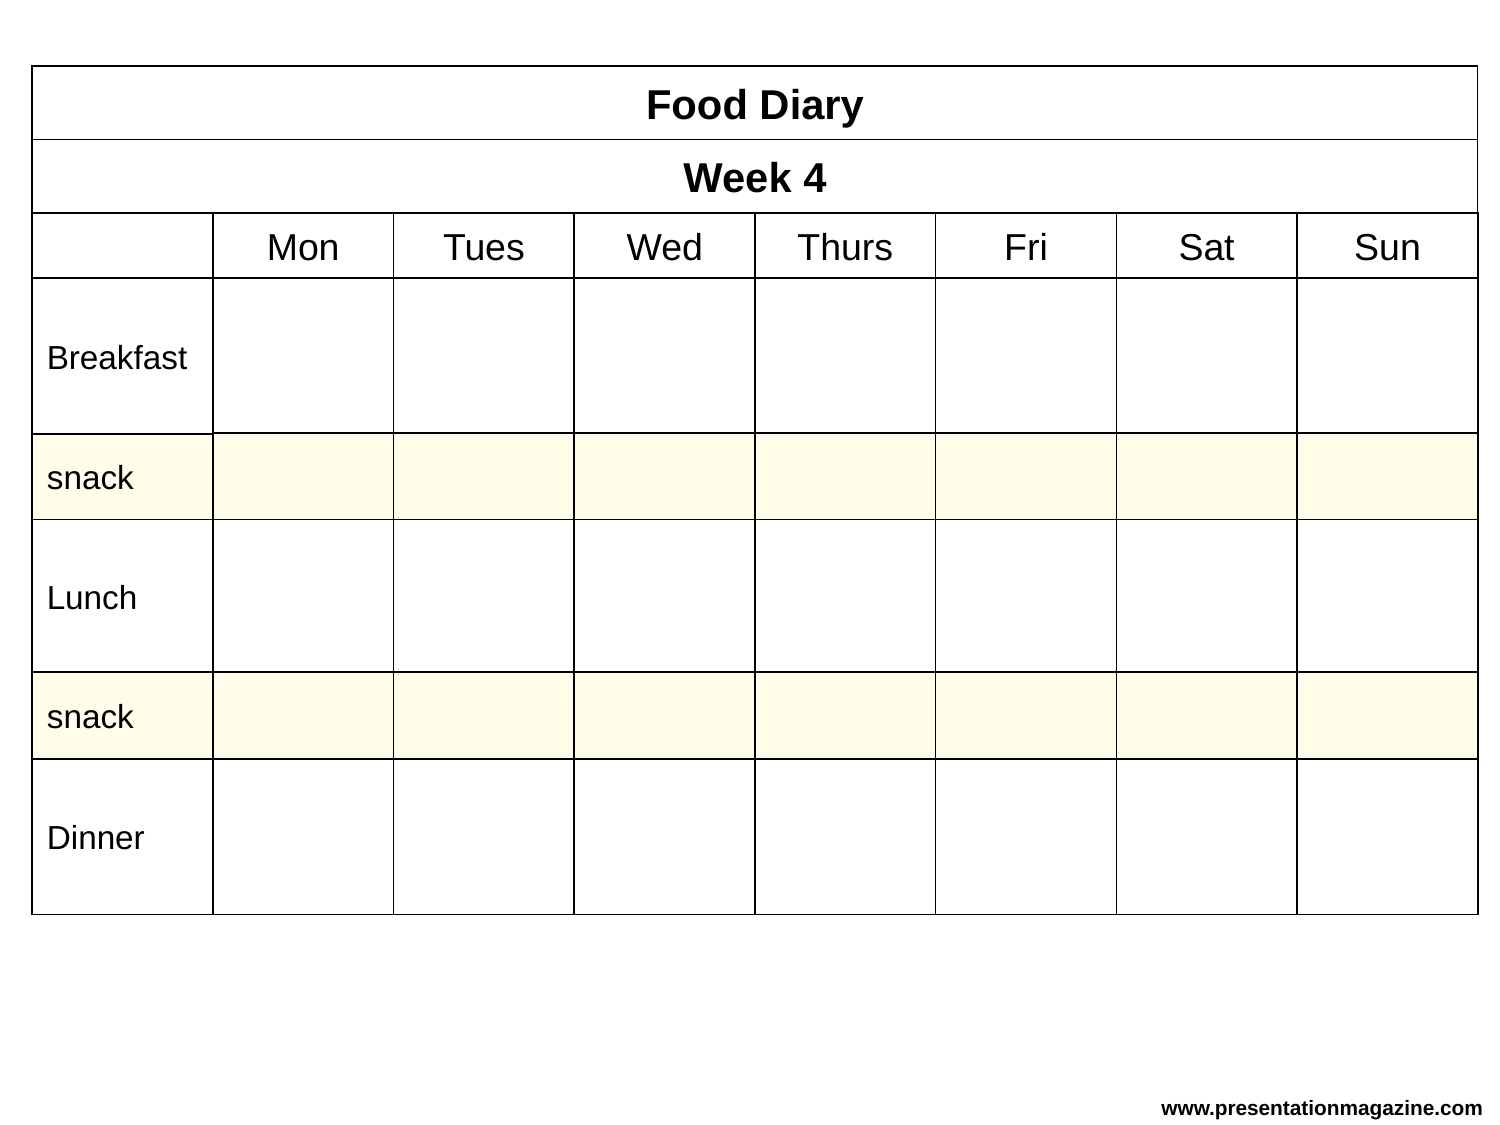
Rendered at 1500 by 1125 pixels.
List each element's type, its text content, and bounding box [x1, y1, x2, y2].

text_box [1298, 520, 1478, 672]
text_box [1117, 278, 1298, 432]
text_box [575, 672, 755, 759]
text_box Fri [936, 212, 1117, 278]
text_box Wed [575, 212, 755, 278]
text_box [936, 432, 1117, 520]
text_box snack [32, 672, 213, 759]
text_box [1298, 278, 1478, 432]
text_box [755, 759, 936, 915]
text_box [394, 759, 575, 915]
text_box [575, 520, 755, 672]
text_box [394, 432, 575, 520]
text_box [936, 278, 1117, 432]
text_box [574, 278, 754, 432]
text_box [393, 278, 574, 432]
text_box [1117, 759, 1298, 915]
text_box [1298, 432, 1478, 520]
text_box [1117, 432, 1298, 520]
text_box [1298, 672, 1478, 759]
text_box Week 4 [32, 140, 1478, 212]
text_box [394, 672, 575, 759]
text_box [575, 432, 755, 520]
text_box Food Diary [32, 65, 1478, 140]
text_box Sun [1298, 212, 1478, 278]
text_box Lunch [32, 520, 213, 672]
text_box [936, 520, 1117, 672]
text_box [213, 759, 394, 915]
text_box [936, 759, 1117, 915]
text_box [936, 672, 1117, 759]
text_box [755, 520, 936, 672]
text_box [755, 672, 936, 759]
text_box [1298, 759, 1478, 915]
text_box Dinner [32, 759, 213, 915]
text_box [1117, 672, 1298, 759]
text_box [213, 278, 393, 432]
text_box [1117, 520, 1298, 672]
text_box Mon [213, 212, 394, 278]
text_box [32, 212, 213, 278]
text_box [754, 278, 936, 432]
text_box [213, 432, 394, 520]
text_box [575, 759, 755, 915]
text_box Breakfast [32, 278, 213, 434]
text_box [213, 672, 394, 759]
text_box Tues [394, 212, 575, 278]
text_box [213, 520, 394, 672]
text_box snack [32, 434, 213, 520]
text_box Sat [1117, 212, 1298, 278]
text_box [394, 520, 575, 672]
text_box Thurs [755, 212, 936, 278]
text_box [755, 432, 936, 520]
